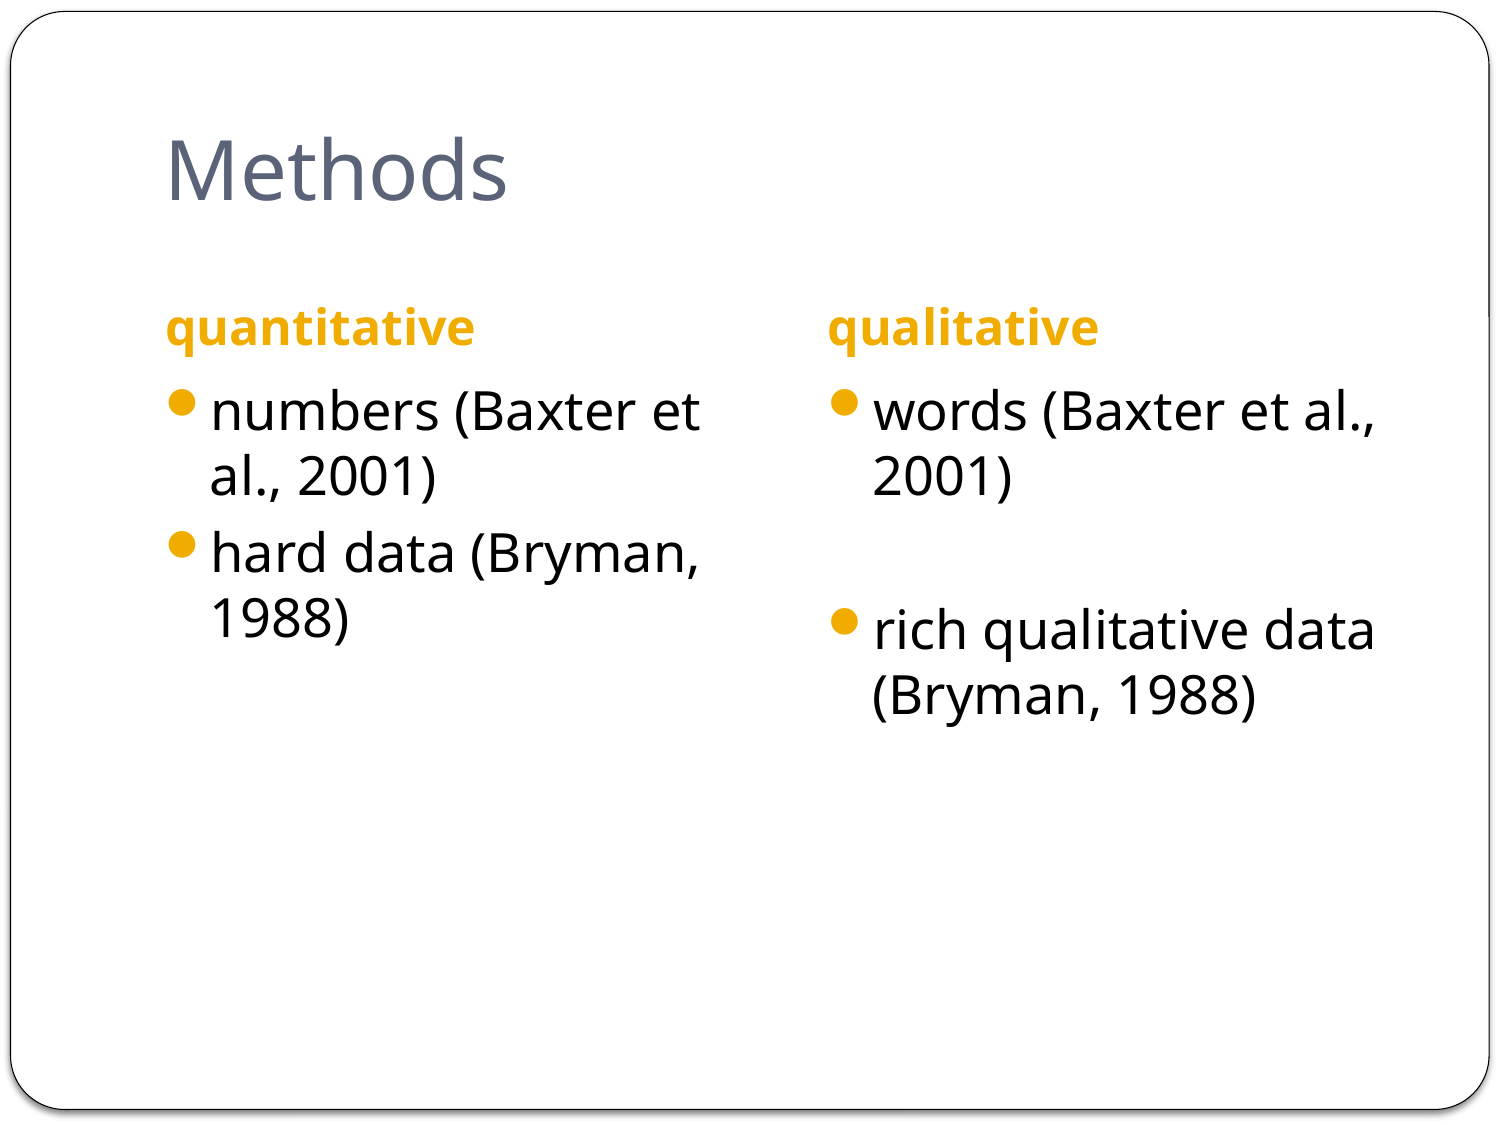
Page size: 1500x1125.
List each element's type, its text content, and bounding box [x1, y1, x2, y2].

list quantitative [149, 236, 763, 364]
list qualitative [811, 236, 1426, 364]
title Methods [150, 44, 1425, 233]
list numbers (Baxter et al., 2001) hard data (Bryman, 1988) [150, 368, 763, 1007]
list words (Baxter et al., 2001) rich qualitative data (Bryman, 1988) [812, 368, 1425, 1007]
